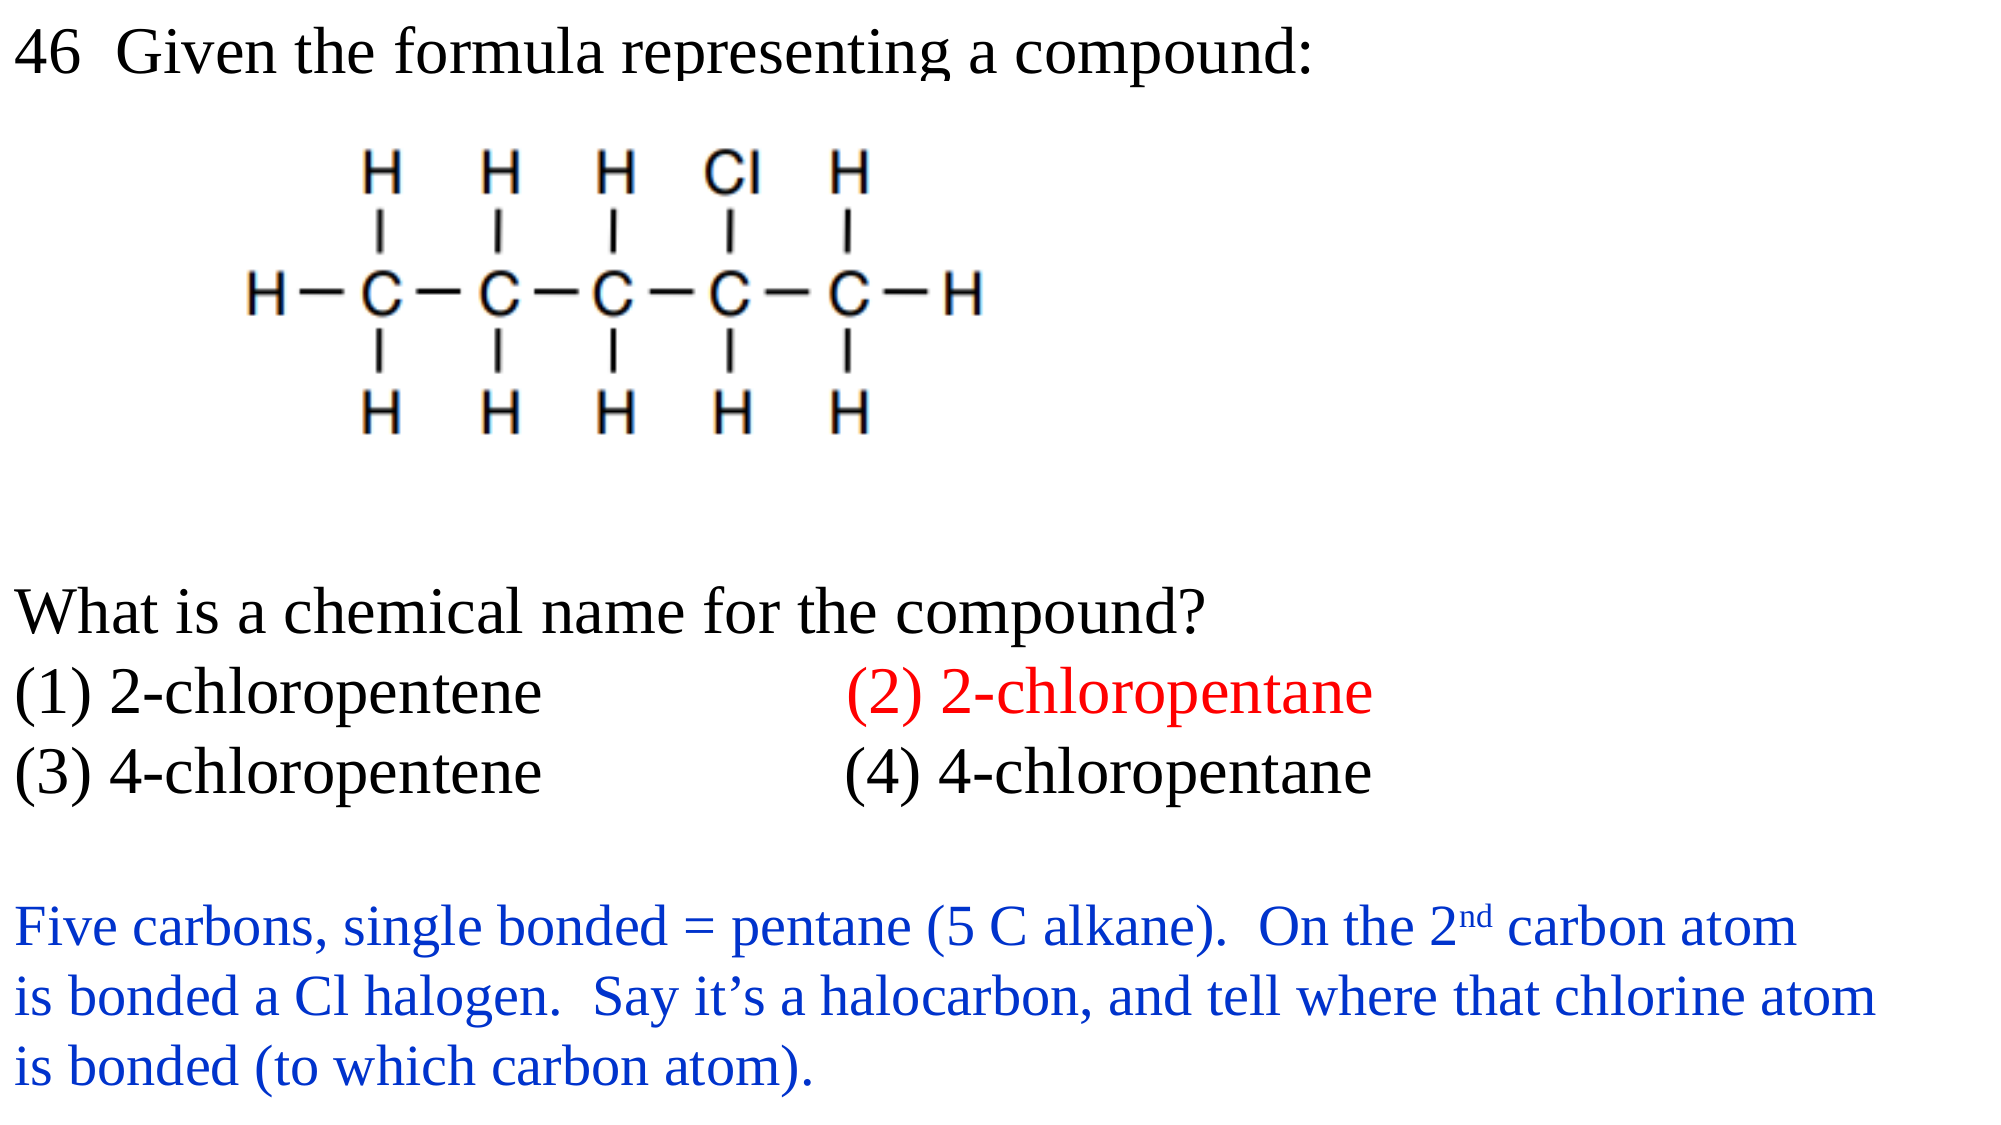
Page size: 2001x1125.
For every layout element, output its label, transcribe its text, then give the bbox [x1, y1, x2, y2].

picture [145, 81, 1086, 506]
text_box 46 Given the formula representing a compound: What is a chemical name for the compound? (1) 2-chloropentene (2) 2-chloropentane (3) 4-chloropentene (4) 4-chloropentane Five carbons, single bonded = pentane (5 C alkane). On the 2nd carbon atom is bonded a Cl halogen. Say it’s a halocarbon, and tell where that chlorine atom is bonded (to which carbon atom). [0, 0, 2000, 1125]
